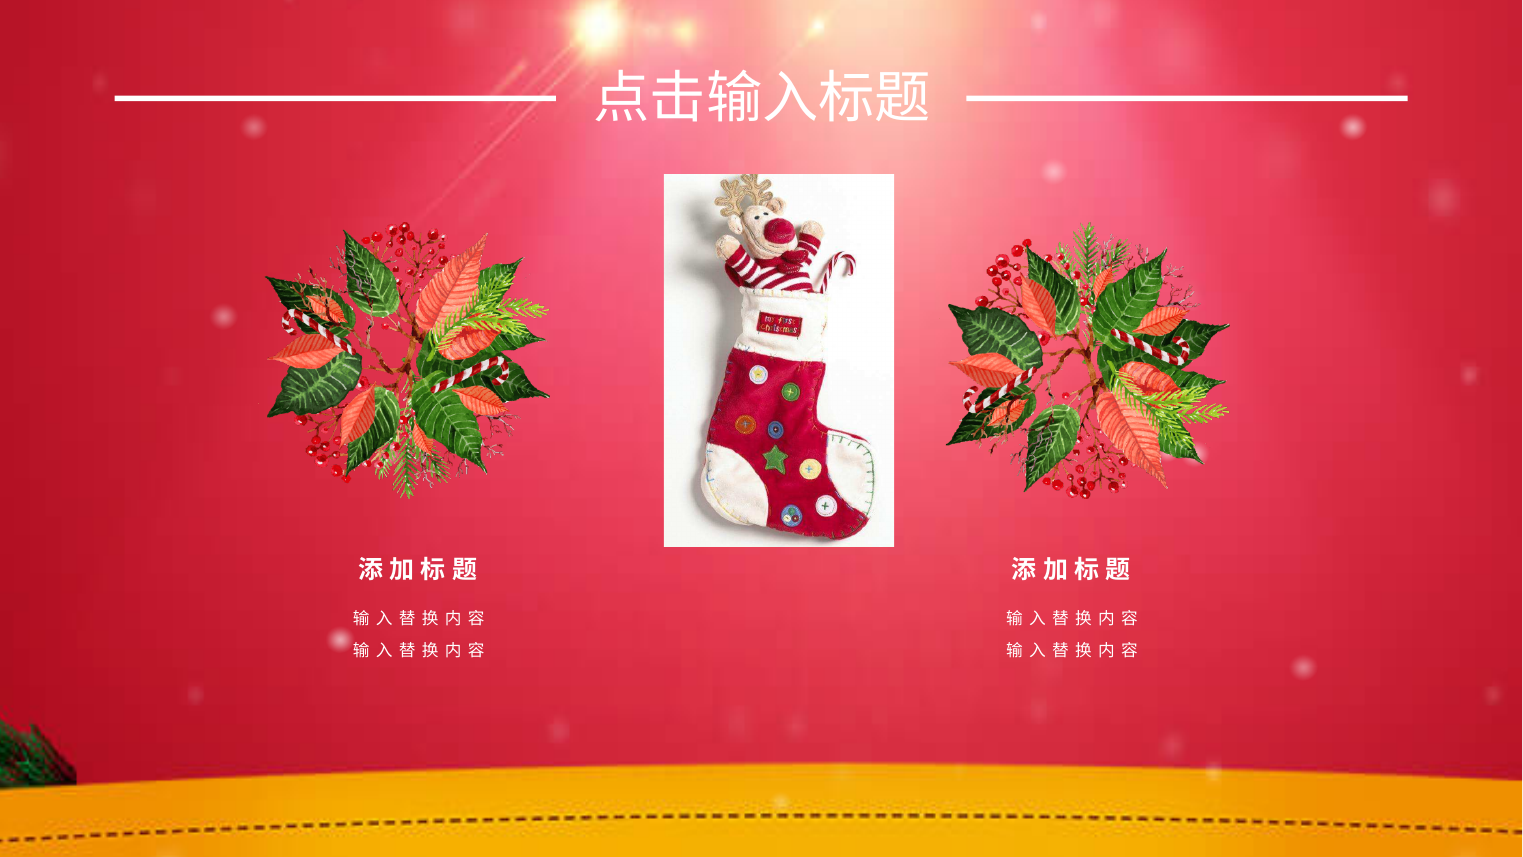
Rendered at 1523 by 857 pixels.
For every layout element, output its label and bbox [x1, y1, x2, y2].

picture [0, 0, 1523, 857]
text_box [895, 222, 1230, 499]
text_box [258, 222, 663, 499]
text_box [114, 60, 1408, 131]
